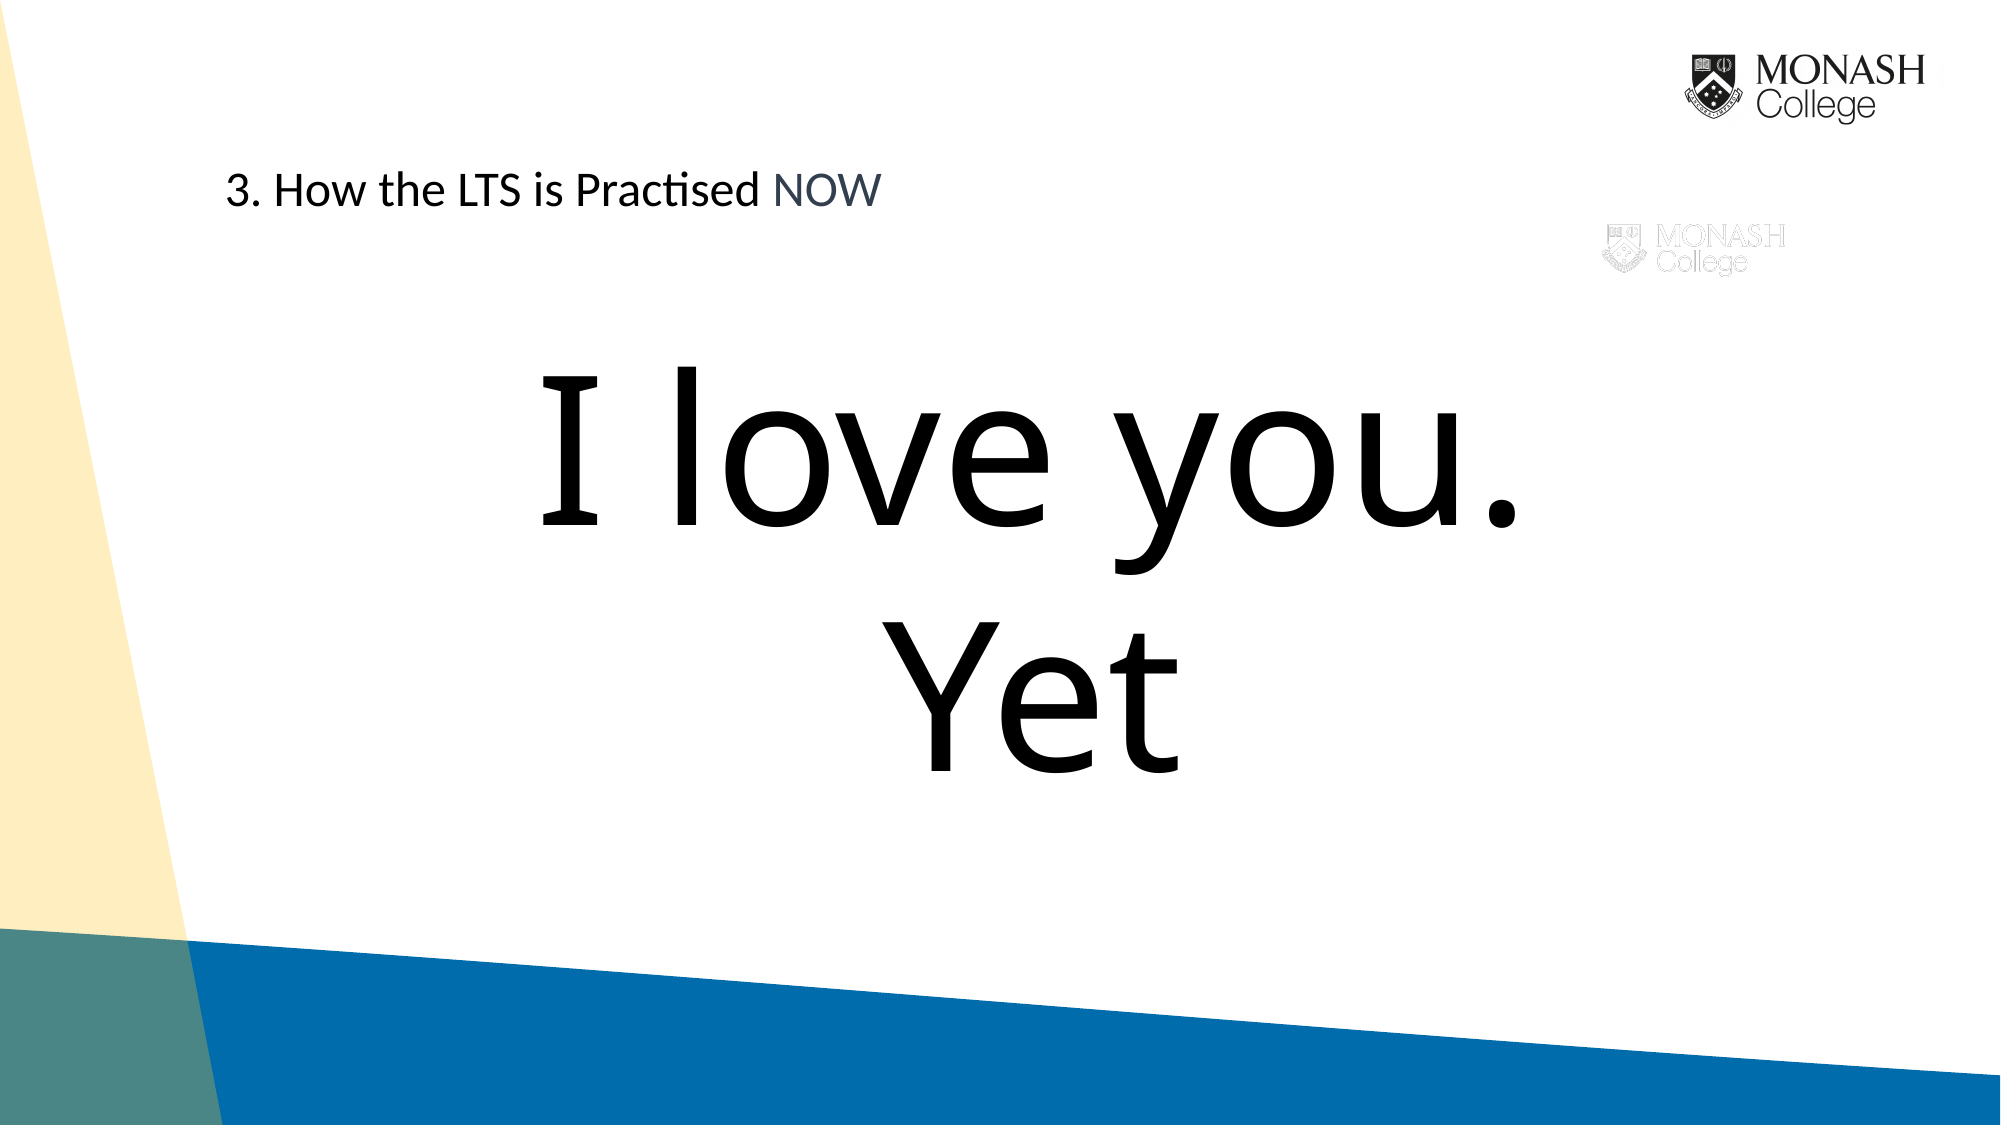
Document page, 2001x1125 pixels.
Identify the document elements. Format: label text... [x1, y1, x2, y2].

text_box I love you. Yet [350, 338, 1716, 1081]
text_box 3. How the LTS is Practised NOW [209, 149, 897, 224]
picture [1681, 53, 1946, 133]
